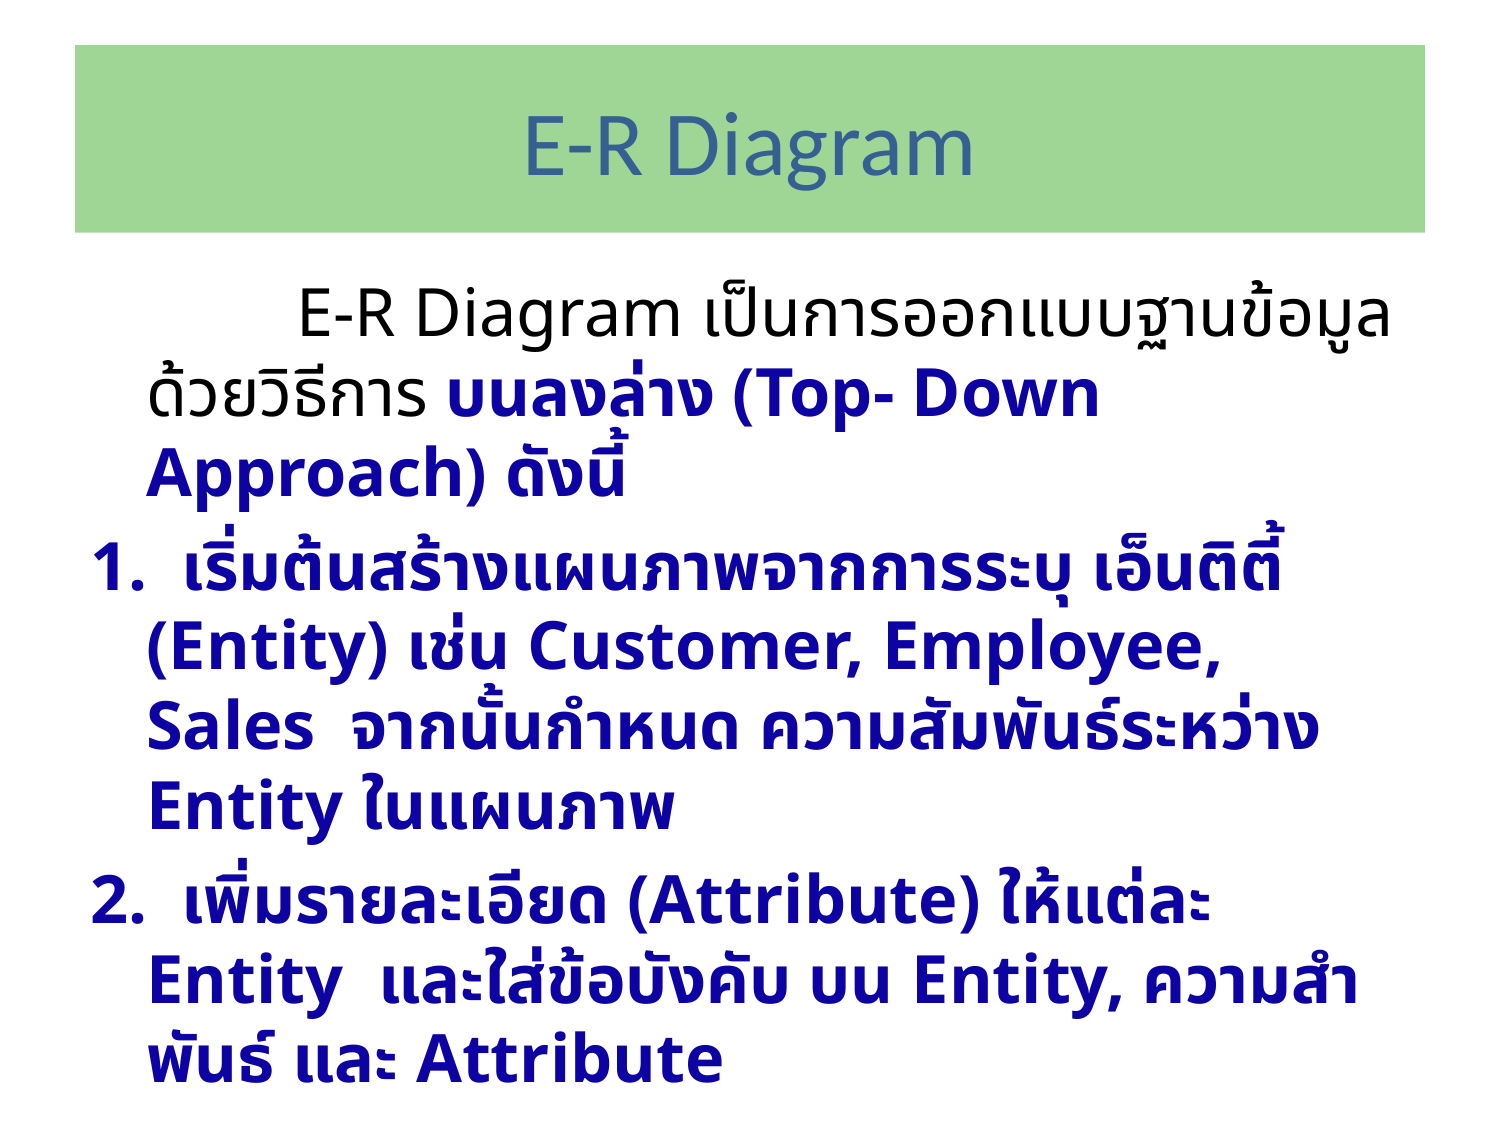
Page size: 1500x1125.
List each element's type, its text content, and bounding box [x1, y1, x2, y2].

list E-R Diagram เป็นการออกแบบฐานข้อมูลด้วยวิธีการ บนลงล่าง (Top- Down Approach) ดังนี้ 1. เริ่มต้นสร้างแผนภาพจากการระบุ เอ็นติตี้ (Entity) เช่น Customer, Employee, Sales จากนั้นกำหนด ความสัมพันธ์ระหว่าง Entity ในแผนภาพ 2. เพิ่มรายละเอียด (Attribute) ให้แต่ละ Entity และใส่ข้อบังคับ บน Entity, ความสำพันธ์ และ Attribute [75, 262, 1425, 1005]
title E-R Diagram [75, 45, 1425, 233]
